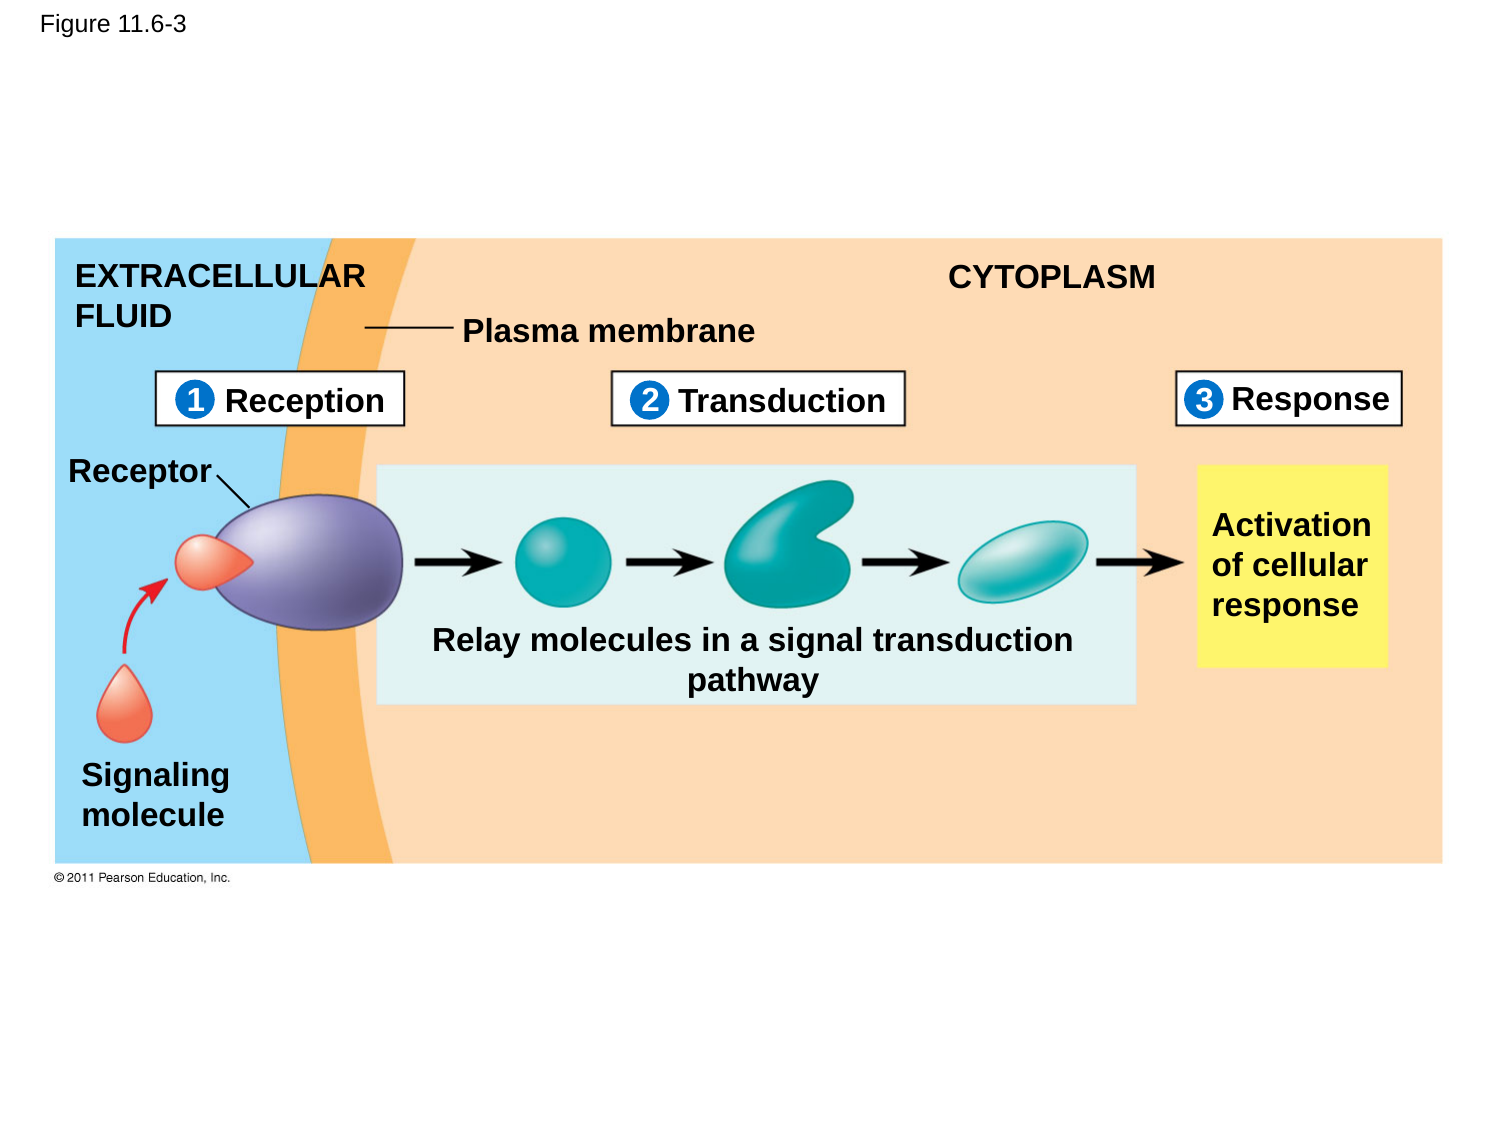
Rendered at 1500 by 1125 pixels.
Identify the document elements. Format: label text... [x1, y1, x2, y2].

title Figure 11.6-3 [24, 0, 350, 50]
picture [48, 231, 1452, 894]
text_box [174, 377, 220, 424]
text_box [629, 378, 675, 425]
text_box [1183, 377, 1229, 424]
